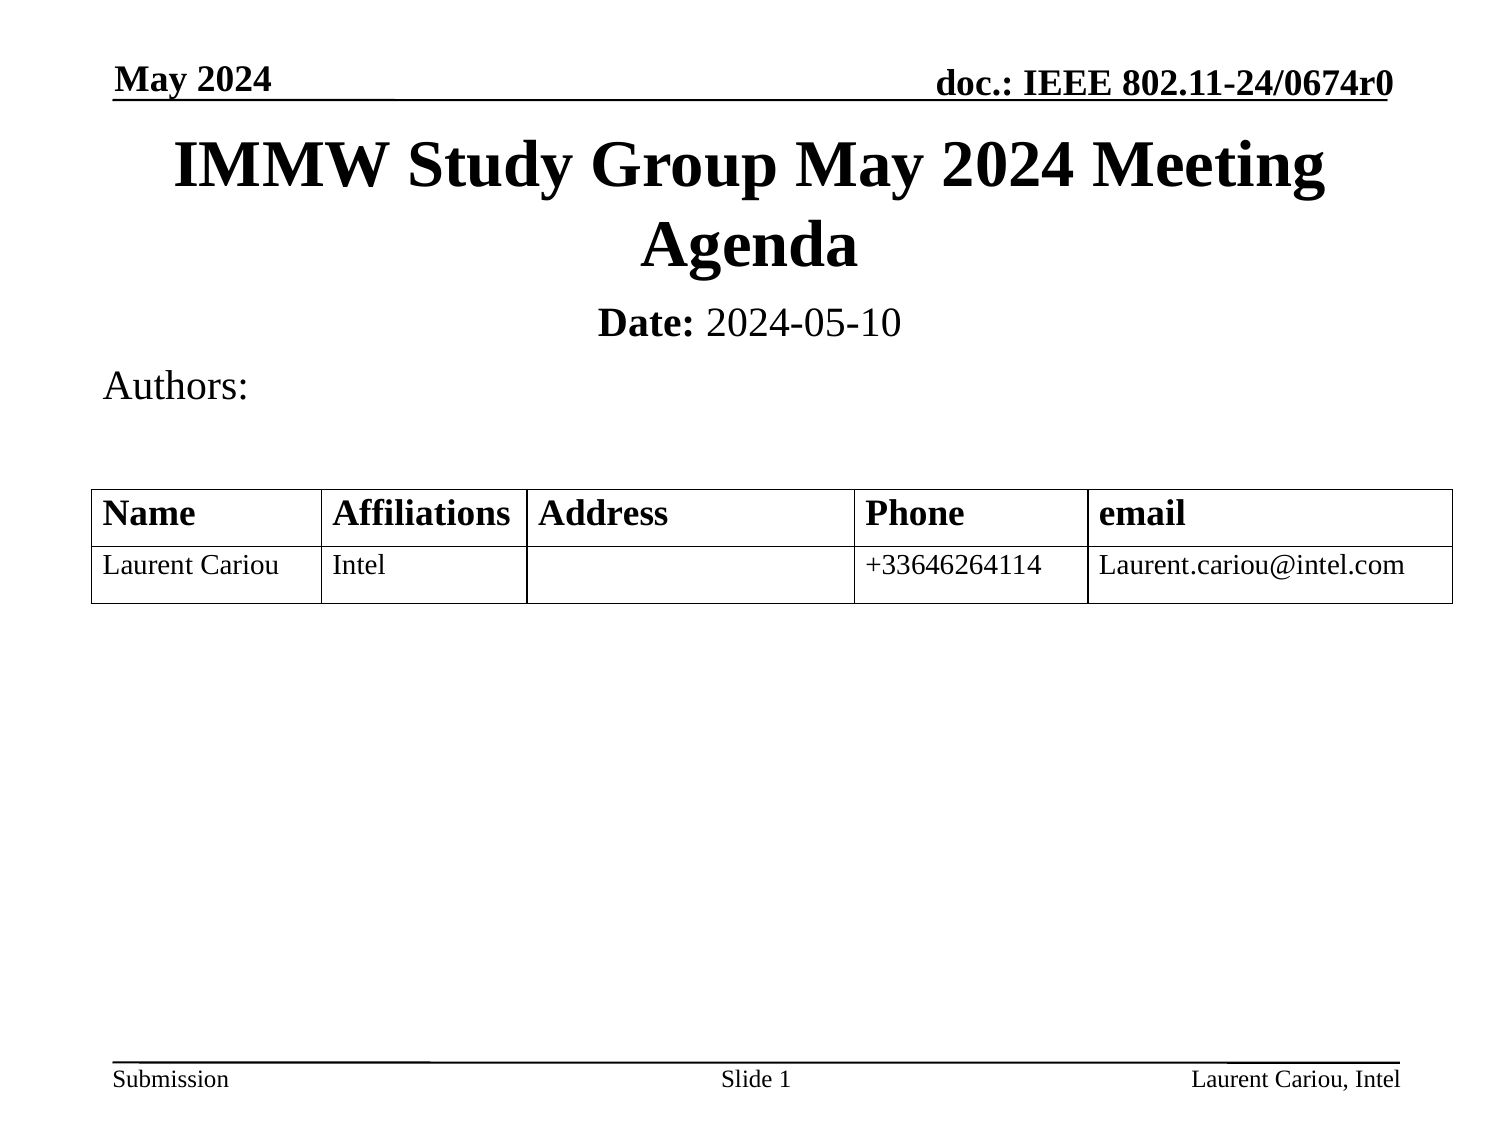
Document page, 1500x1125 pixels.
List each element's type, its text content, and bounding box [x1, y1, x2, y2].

title IMMW Study Group May 2024 Meeting Agenda [112, 112, 1388, 287]
list Date: 2024-05-10 [112, 287, 1388, 353]
text_box Authors: [87, 349, 325, 413]
footer Laurent Cariou, Intel [902, 1061, 1402, 1093]
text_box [75, 489, 1477, 901]
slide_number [114, 54, 493, 100]
slide_number Slide 1 [712, 1061, 800, 1123]
